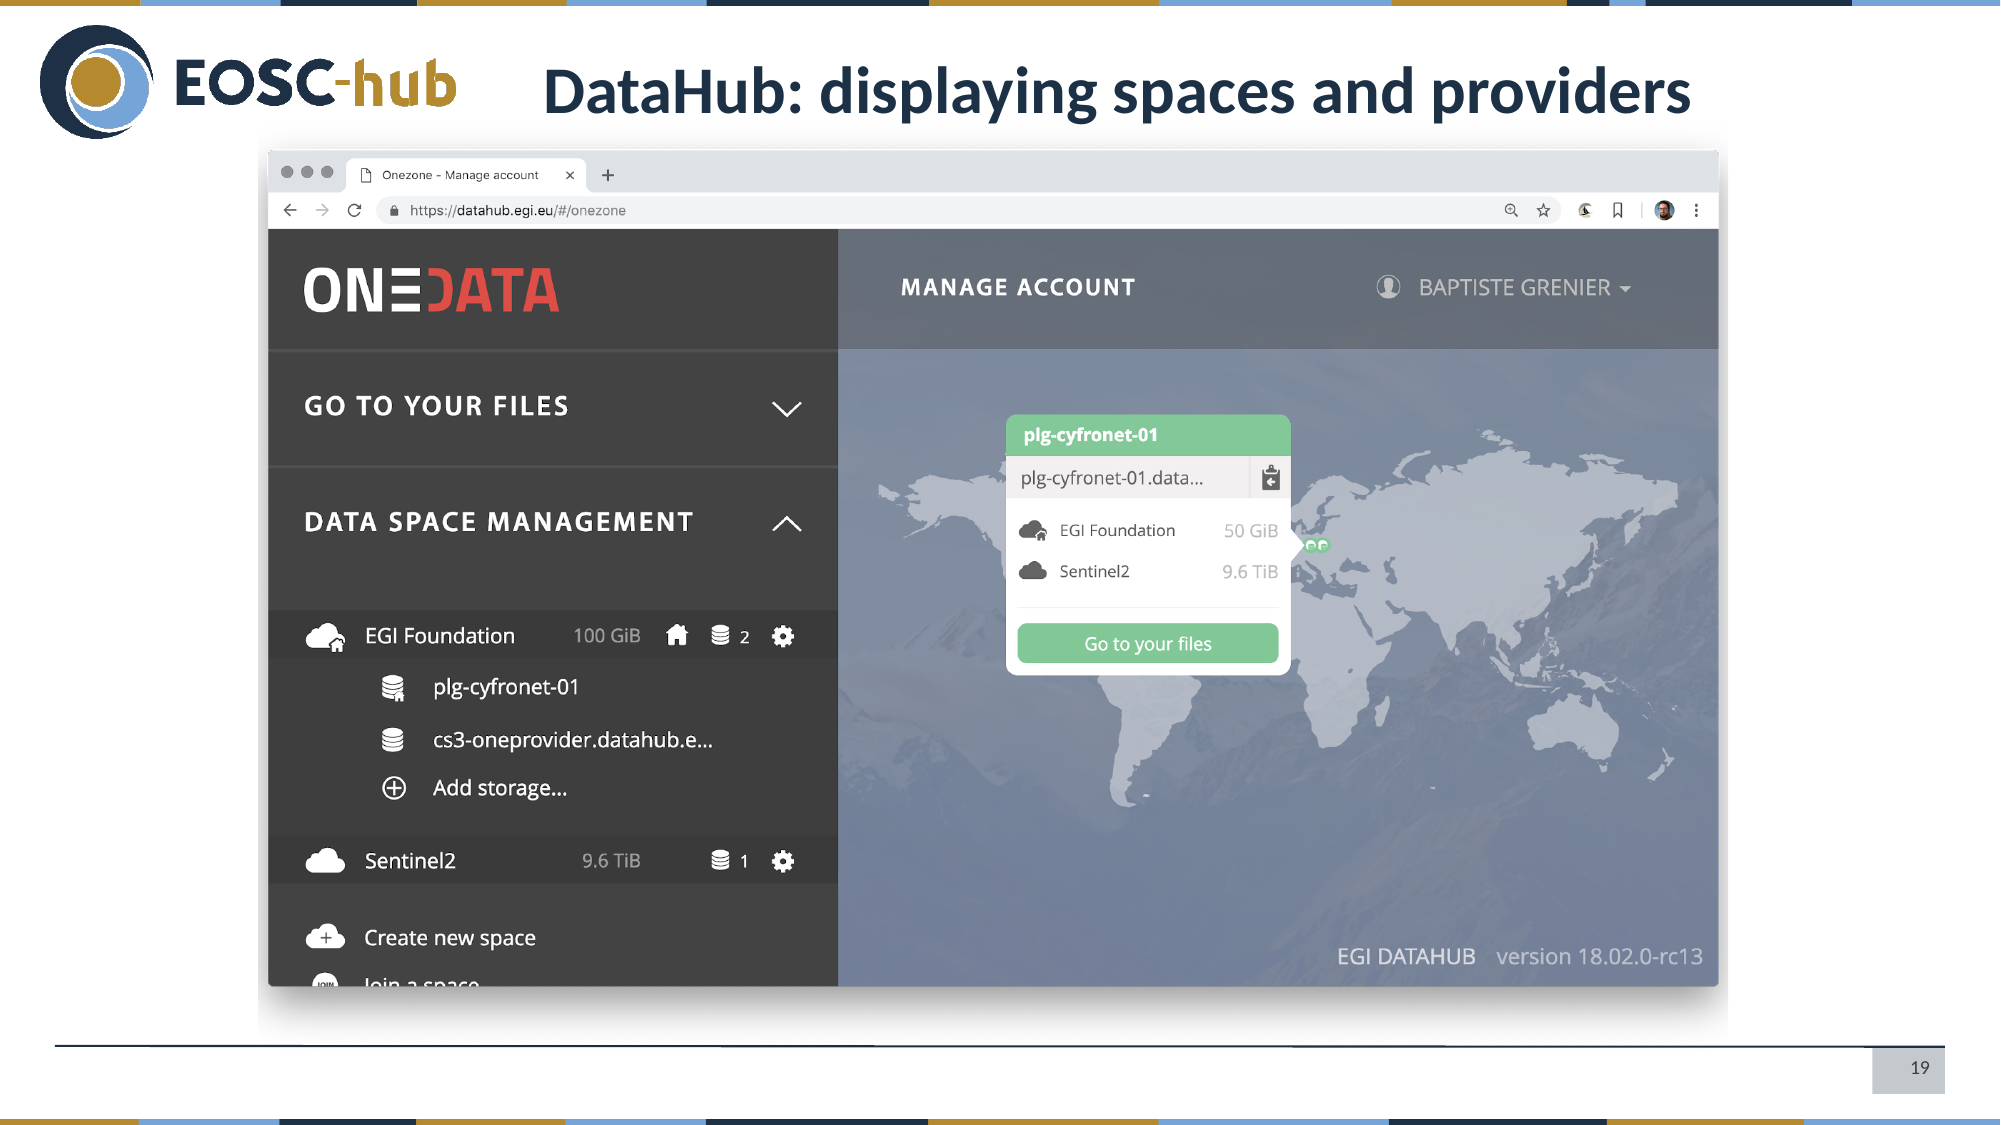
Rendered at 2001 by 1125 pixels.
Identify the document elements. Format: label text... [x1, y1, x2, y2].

picture [17, 19, 1729, 1061]
slide_number 19 [1433, 1046, 1945, 1094]
list DataHub: displaying spaces and providers [528, 31, 1945, 167]
picture [0, 1119, 2000, 1125]
